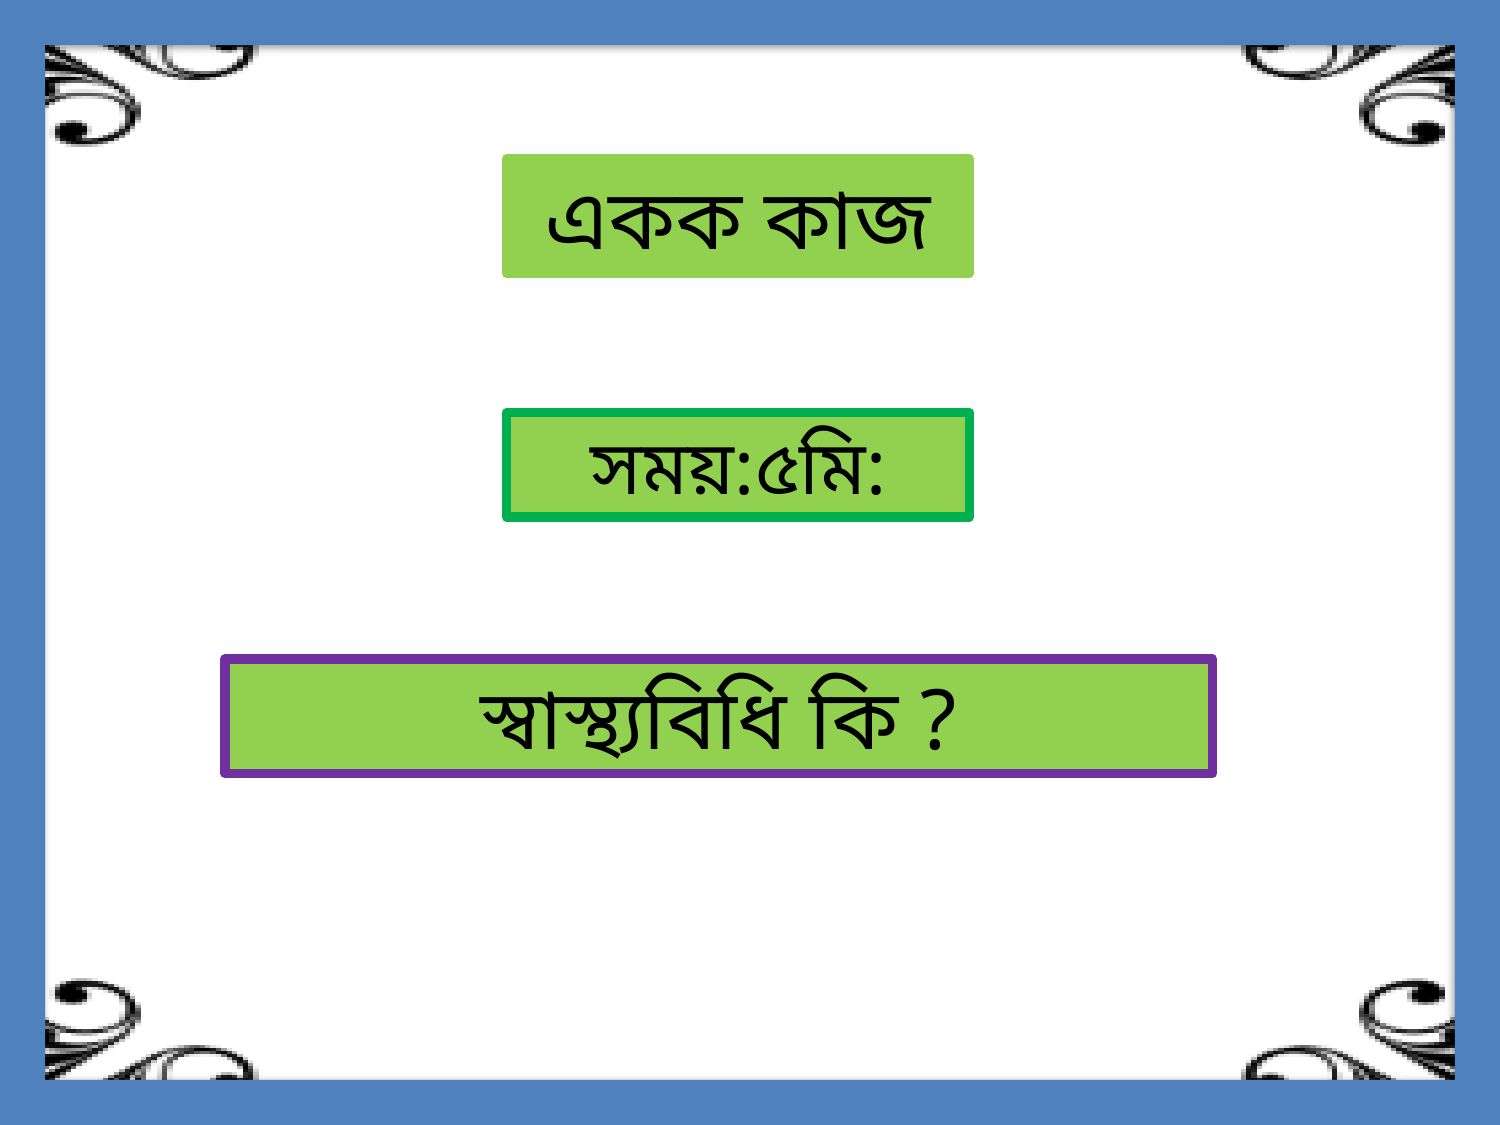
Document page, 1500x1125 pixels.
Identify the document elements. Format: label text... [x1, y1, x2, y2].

text_box একক কাজ [506, 158, 970, 274]
text_box স্বাস্থ্যবিধি কি ? [224, 658, 1213, 774]
text_box সময়:৫মি: [506, 412, 970, 518]
picture [47, 47, 1453, 1078]
text_box [0, 0, 1500, 1125]
